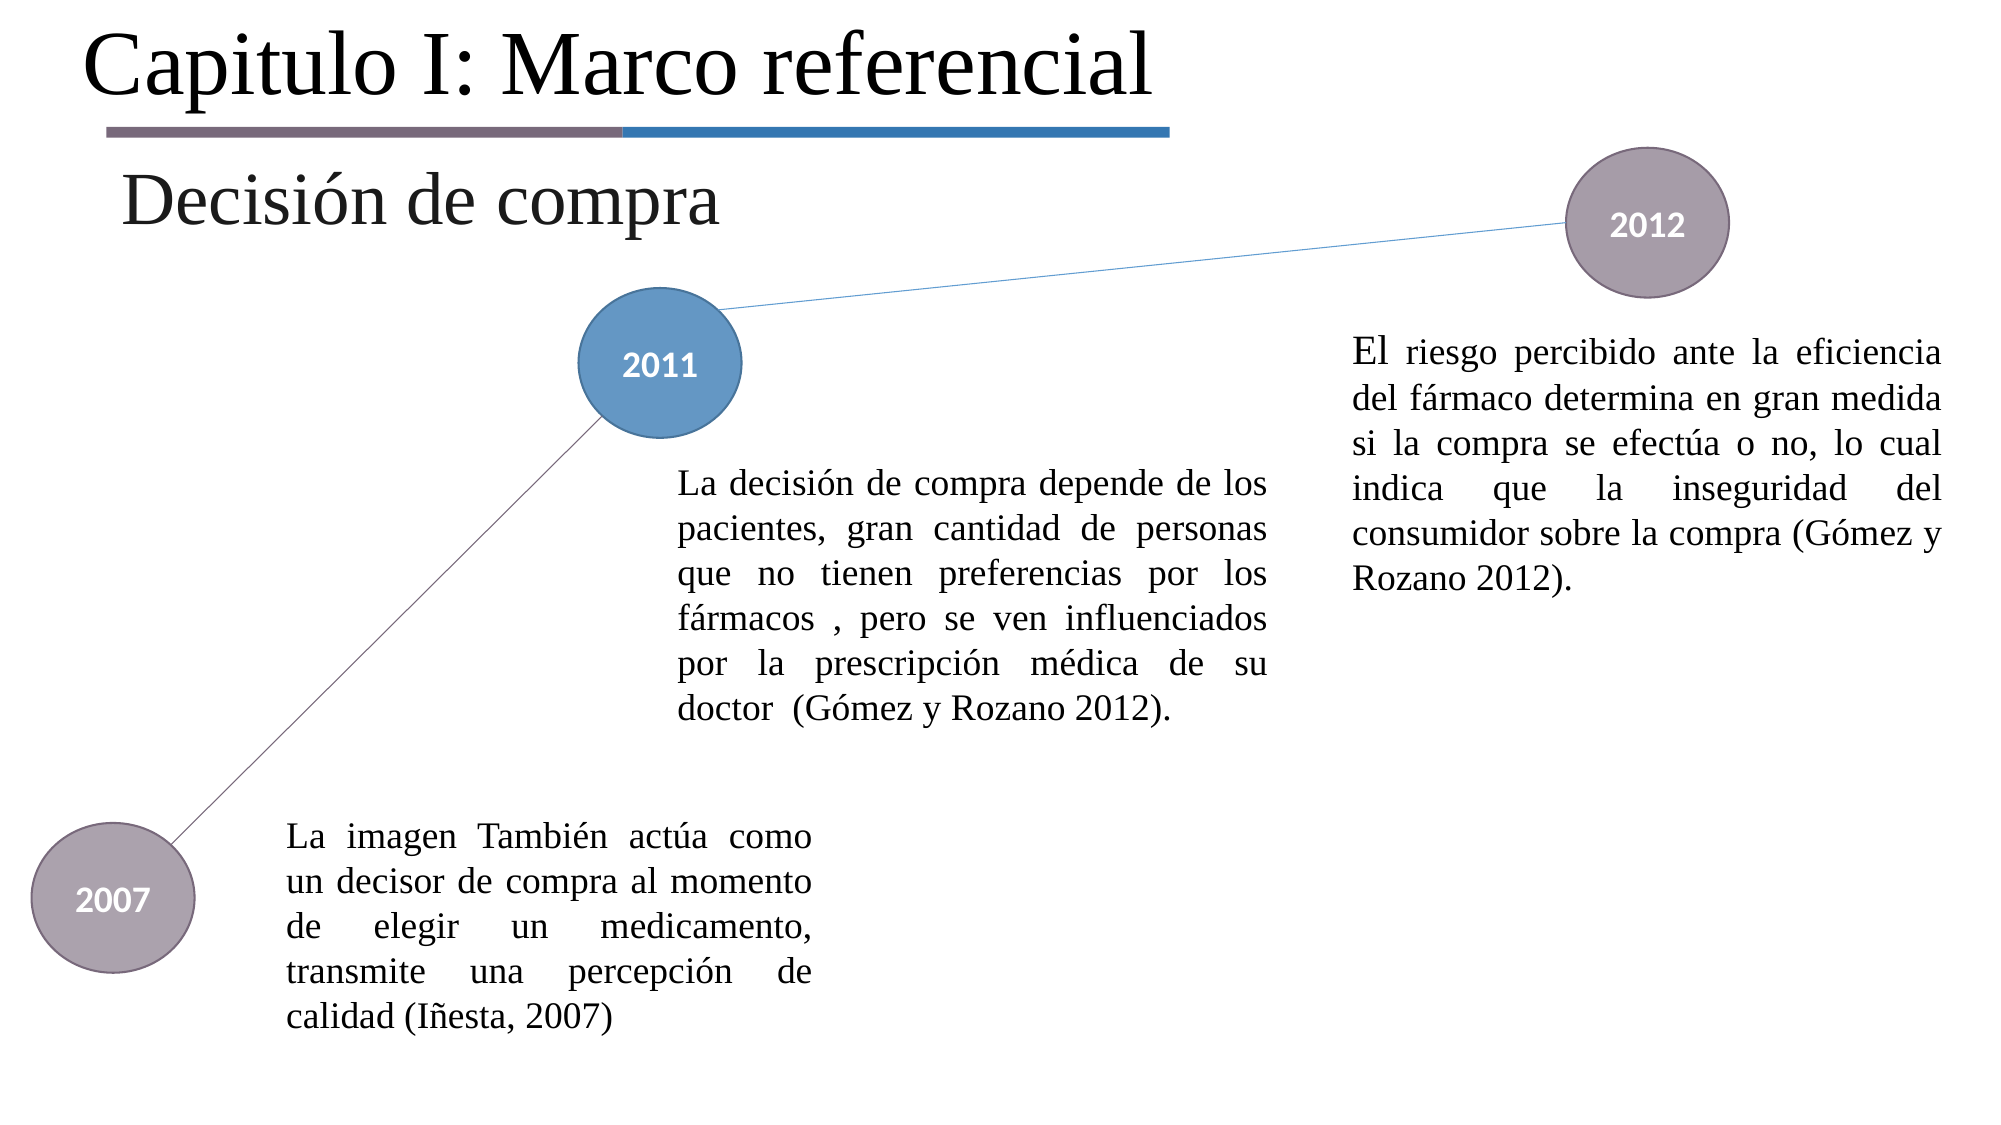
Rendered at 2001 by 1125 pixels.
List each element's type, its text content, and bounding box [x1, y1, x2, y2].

text_box El riesgo percibido ante la eficiencia del fármaco determina en gran medida si la compra se efectúa o no, lo cual indica que la inseguridad del consumidor sobre la compra (Gómez y Rozano 2012). [1336, 357, 1959, 563]
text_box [717, 222, 1566, 310]
title Capitulo I: Marco referencial [67, 0, 1793, 174]
text_box [105, 126, 622, 139]
text_box 2012 [1565, 146, 1731, 299]
text_box 2011 [577, 286, 743, 439]
text_box La imagen También actúa como un decisor de compra al momento de elegir un medicamento, transmite una percepción de calidad (Iñesta, 2007) [270, 847, 829, 999]
text_box 2007 [30, 821, 196, 974]
text_box La decisión de compra depende de los pacientes, gran cantidad de personas que no tienen preferencias por los fármacos , pero se ven influenciados por la prescripción médica de su doctor (Gómez y Rozano 2012). [662, 489, 1284, 696]
text_box Decisión de compra [106, 134, 1368, 223]
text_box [170, 415, 603, 845]
text_box [622, 126, 1171, 134]
